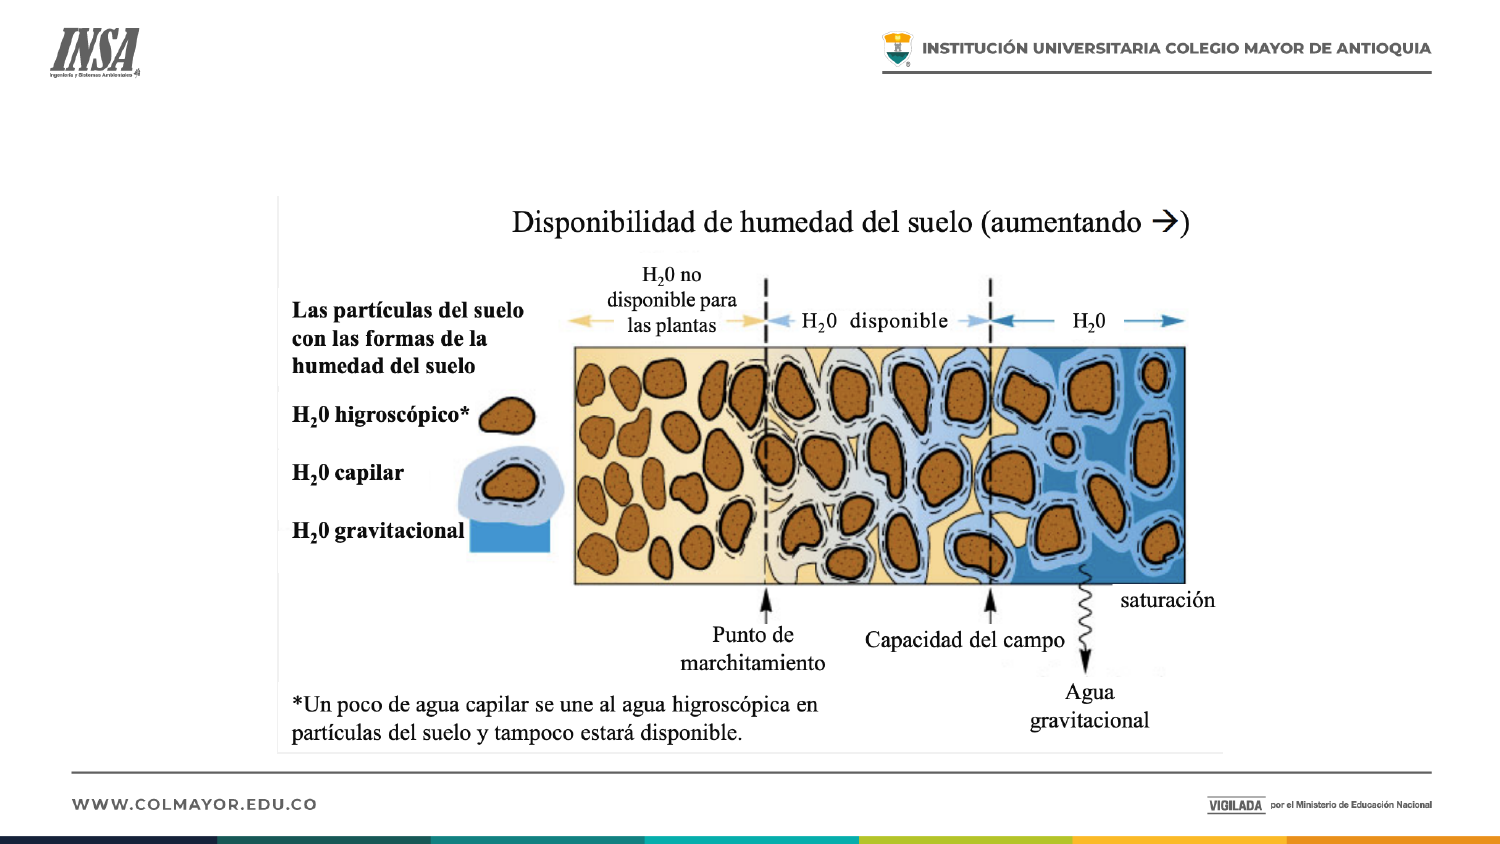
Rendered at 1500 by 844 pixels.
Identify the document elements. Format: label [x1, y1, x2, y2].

picture [0, 0, 1500, 844]
list [277, 196, 1223, 754]
